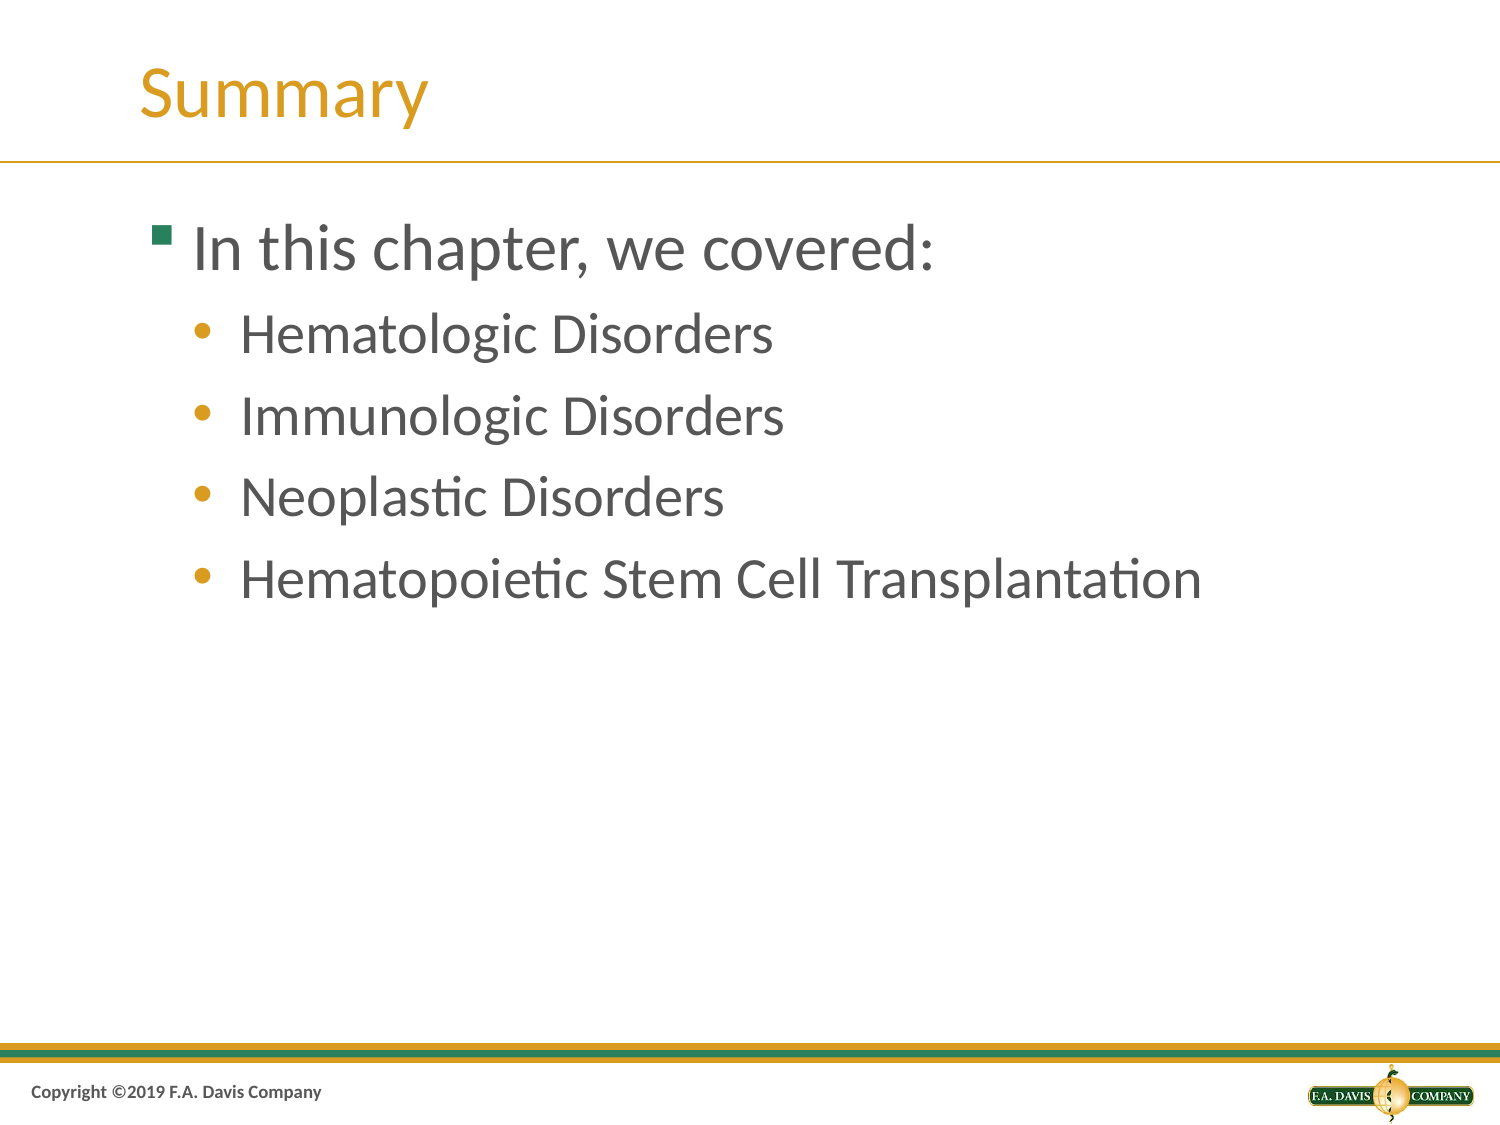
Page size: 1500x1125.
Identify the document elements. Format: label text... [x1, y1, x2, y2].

picture [0, 1043, 1500, 1050]
picture [1308, 1064, 1474, 1124]
title Summary [124, 44, 1475, 142]
picture [0, 1058, 1500, 1063]
list In this chapter, we covered: Hematologic Disorders Immunologic Disorders Neoplastic Disorders Hematopoietic Stem Cell Transplantation [75, 196, 1425, 864]
